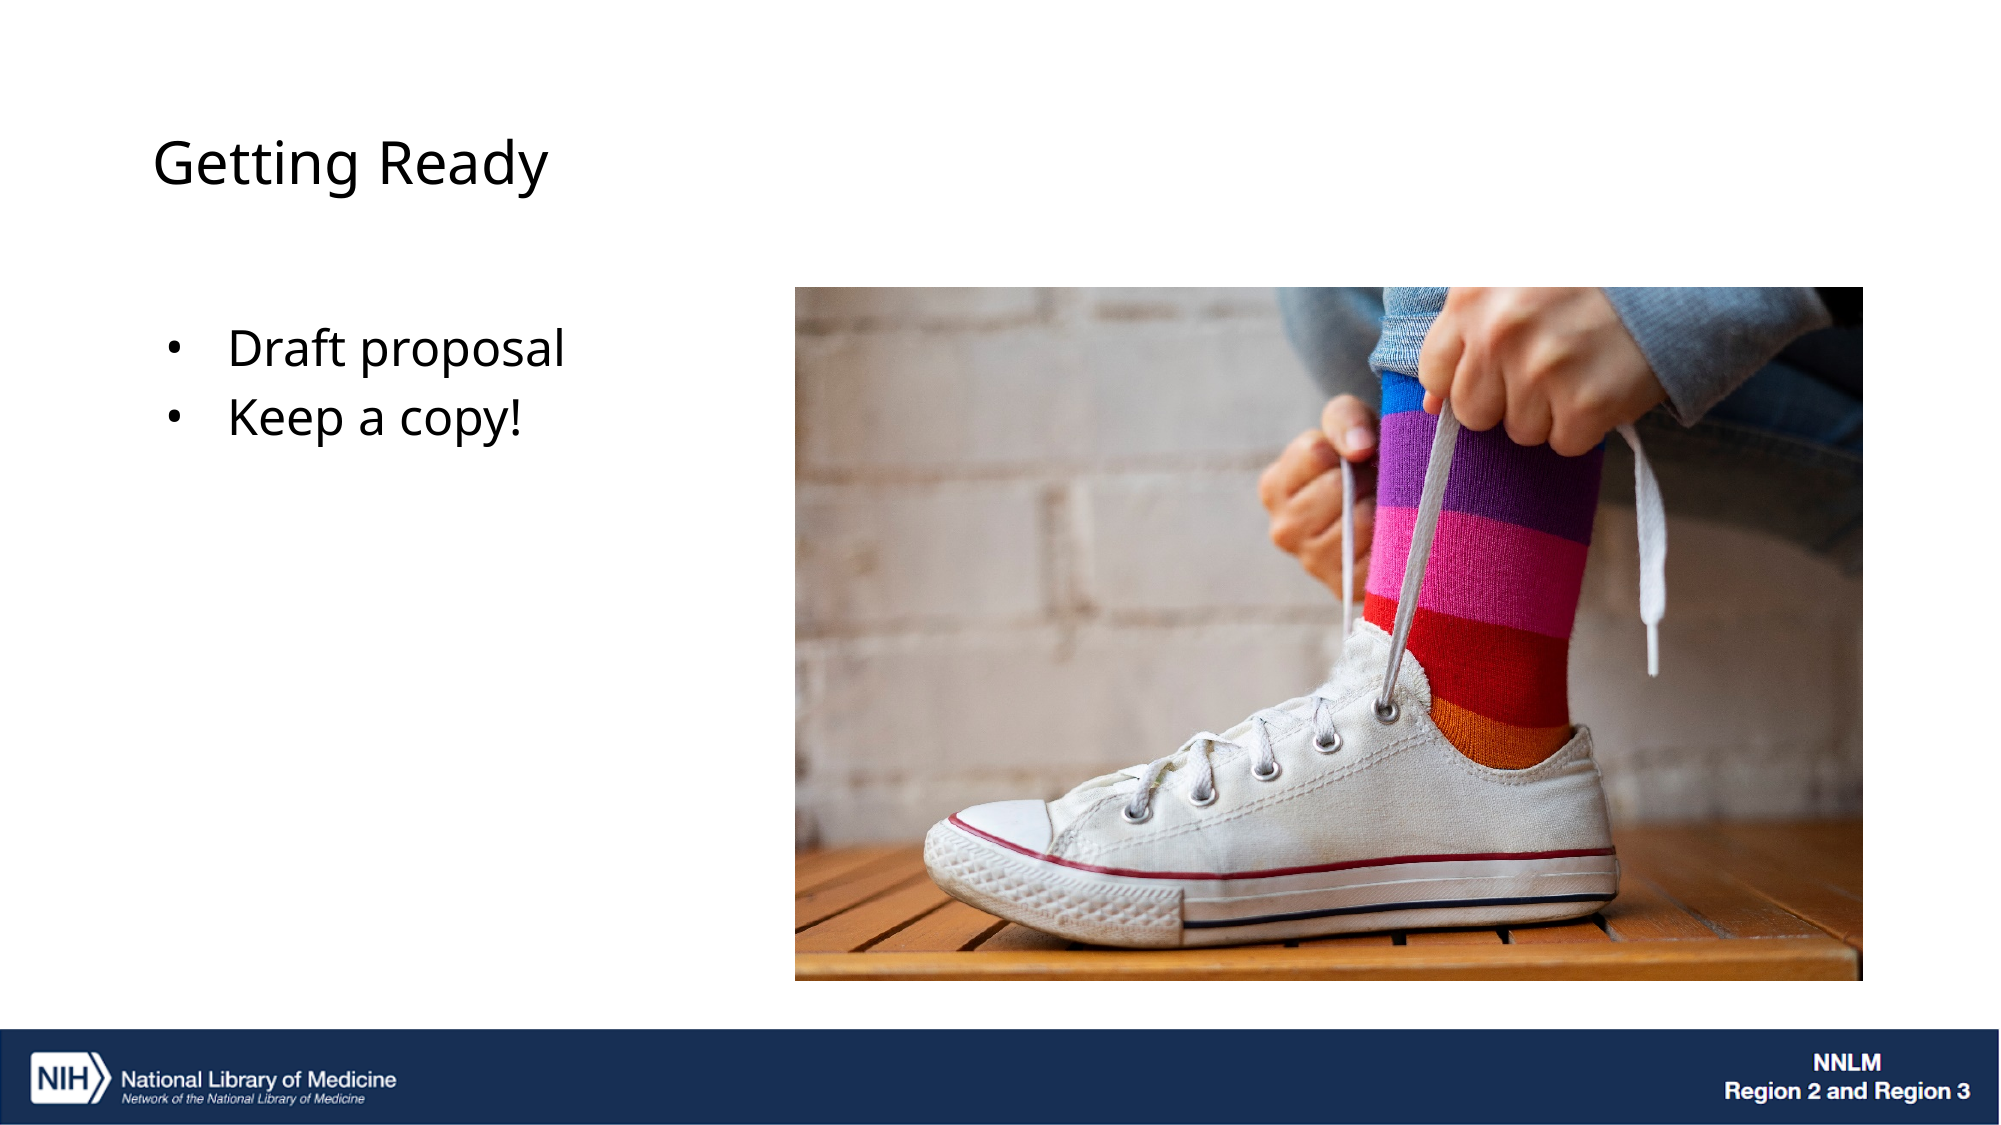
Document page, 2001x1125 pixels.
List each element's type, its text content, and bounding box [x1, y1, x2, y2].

list Draft proposal Keep a copy! [137, 299, 988, 1014]
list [795, 287, 1863, 981]
picture [0, 1028, 2000, 1125]
title Getting Ready [137, 59, 1863, 278]
